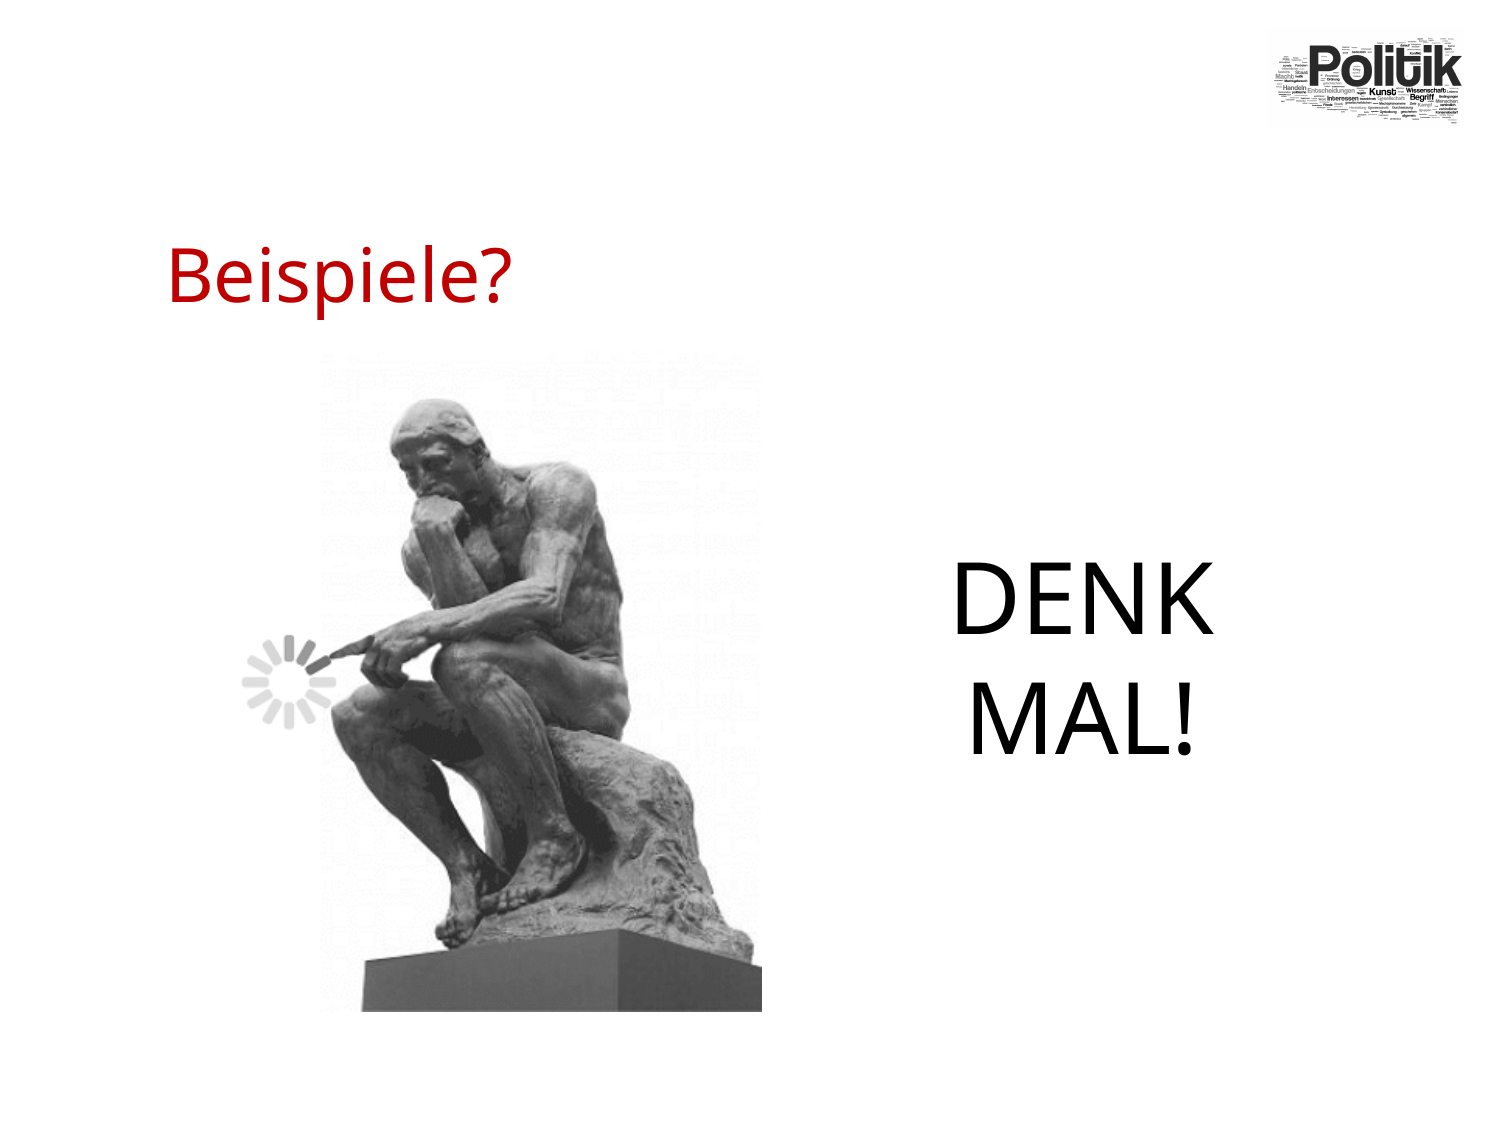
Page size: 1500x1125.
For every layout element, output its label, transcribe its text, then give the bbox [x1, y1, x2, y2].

picture [99, 349, 762, 1012]
text_box DENK MAL! [810, 527, 1353, 782]
title Beispiele? [150, 137, 1350, 325]
